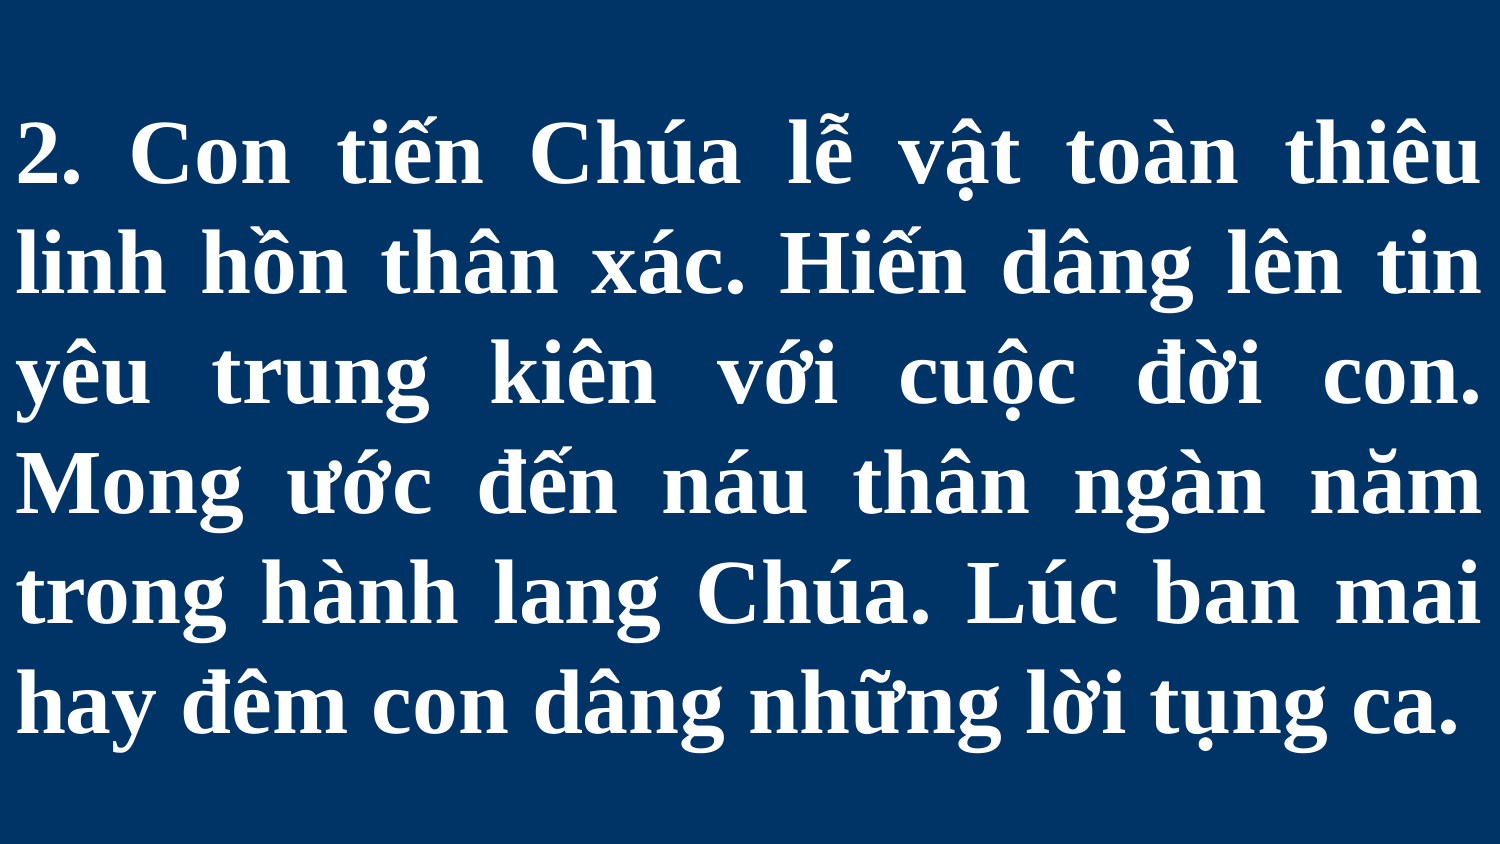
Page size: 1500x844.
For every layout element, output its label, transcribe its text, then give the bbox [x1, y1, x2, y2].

title 2. Con tiến Chúa lễ vật toàn thiêu linh hồn thân xác. Hiến dâng lên tin yêu trung kiên với cuộc đời con. Mong ước đến náu thân ngàn năm trong hành lang Chúa. Lúc ban mai hay đêm con dâng những lời tụng ca. [0, 0, 1500, 844]
